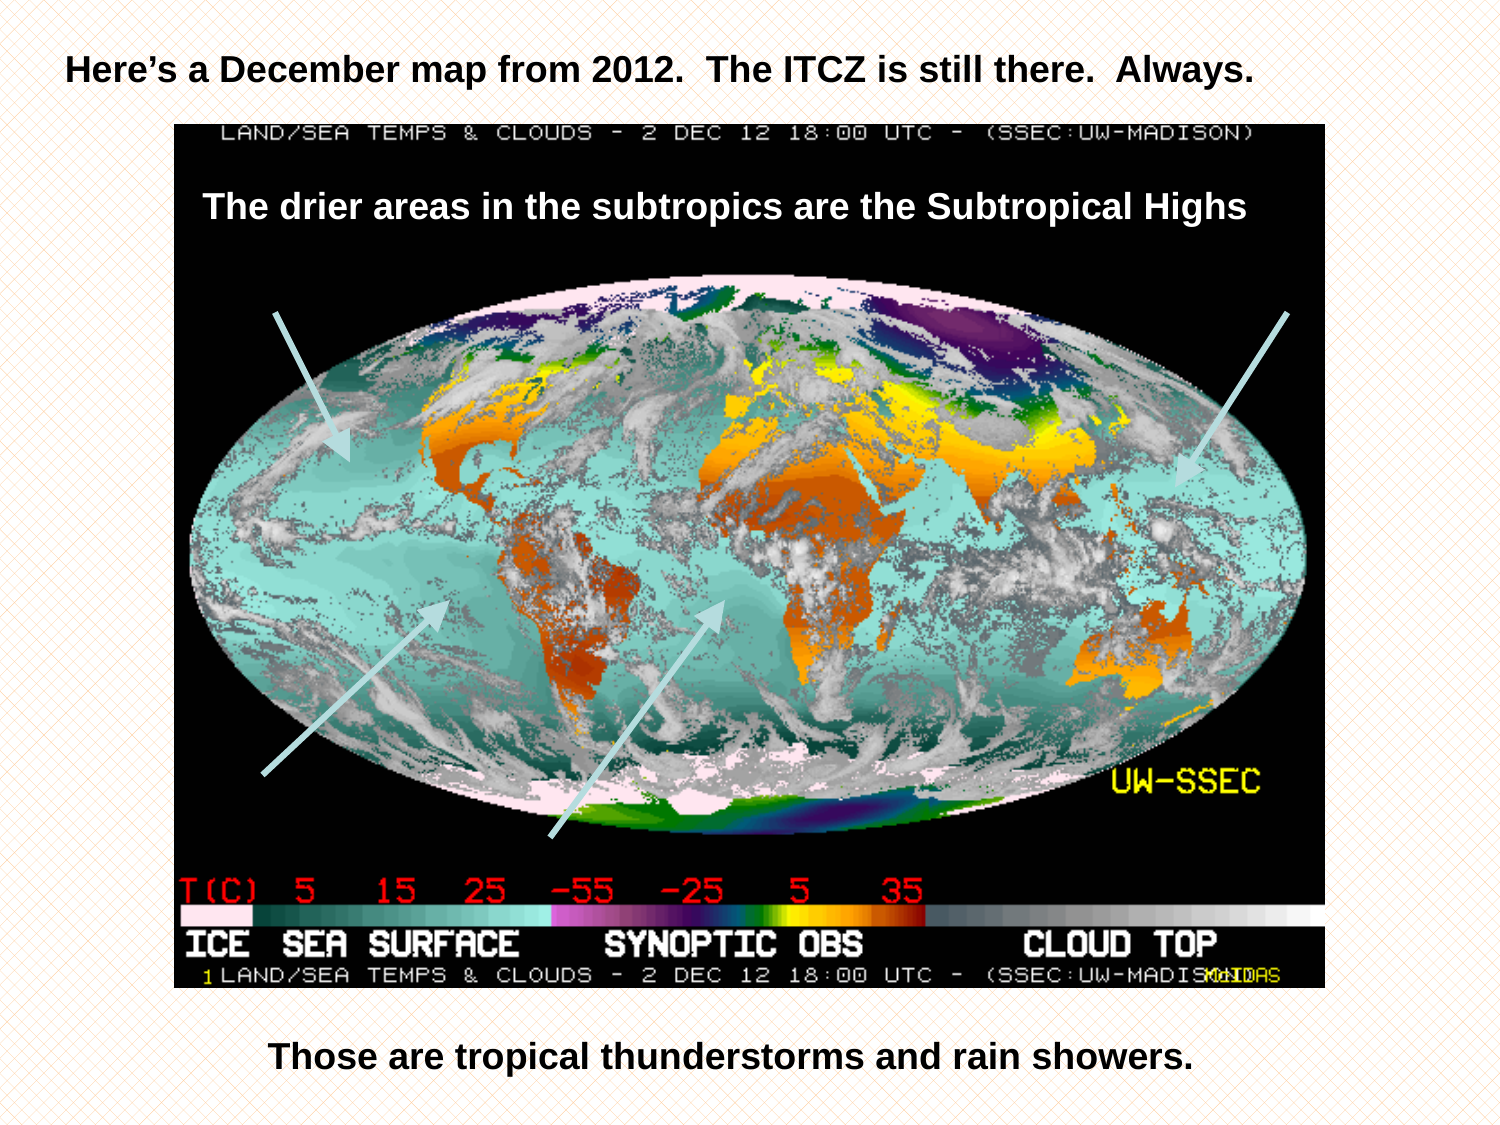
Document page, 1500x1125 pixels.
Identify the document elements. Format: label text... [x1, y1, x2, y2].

text_box Those are tropical thunderstorms and rain showers. [225, 1024, 1238, 1085]
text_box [262, 599, 451, 776]
text_box Here’s a December map from 2012. The ITCZ is still there. Always. [49, 37, 1475, 98]
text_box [549, 599, 726, 838]
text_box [1174, 312, 1288, 488]
picture [174, 124, 1326, 988]
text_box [274, 312, 351, 463]
